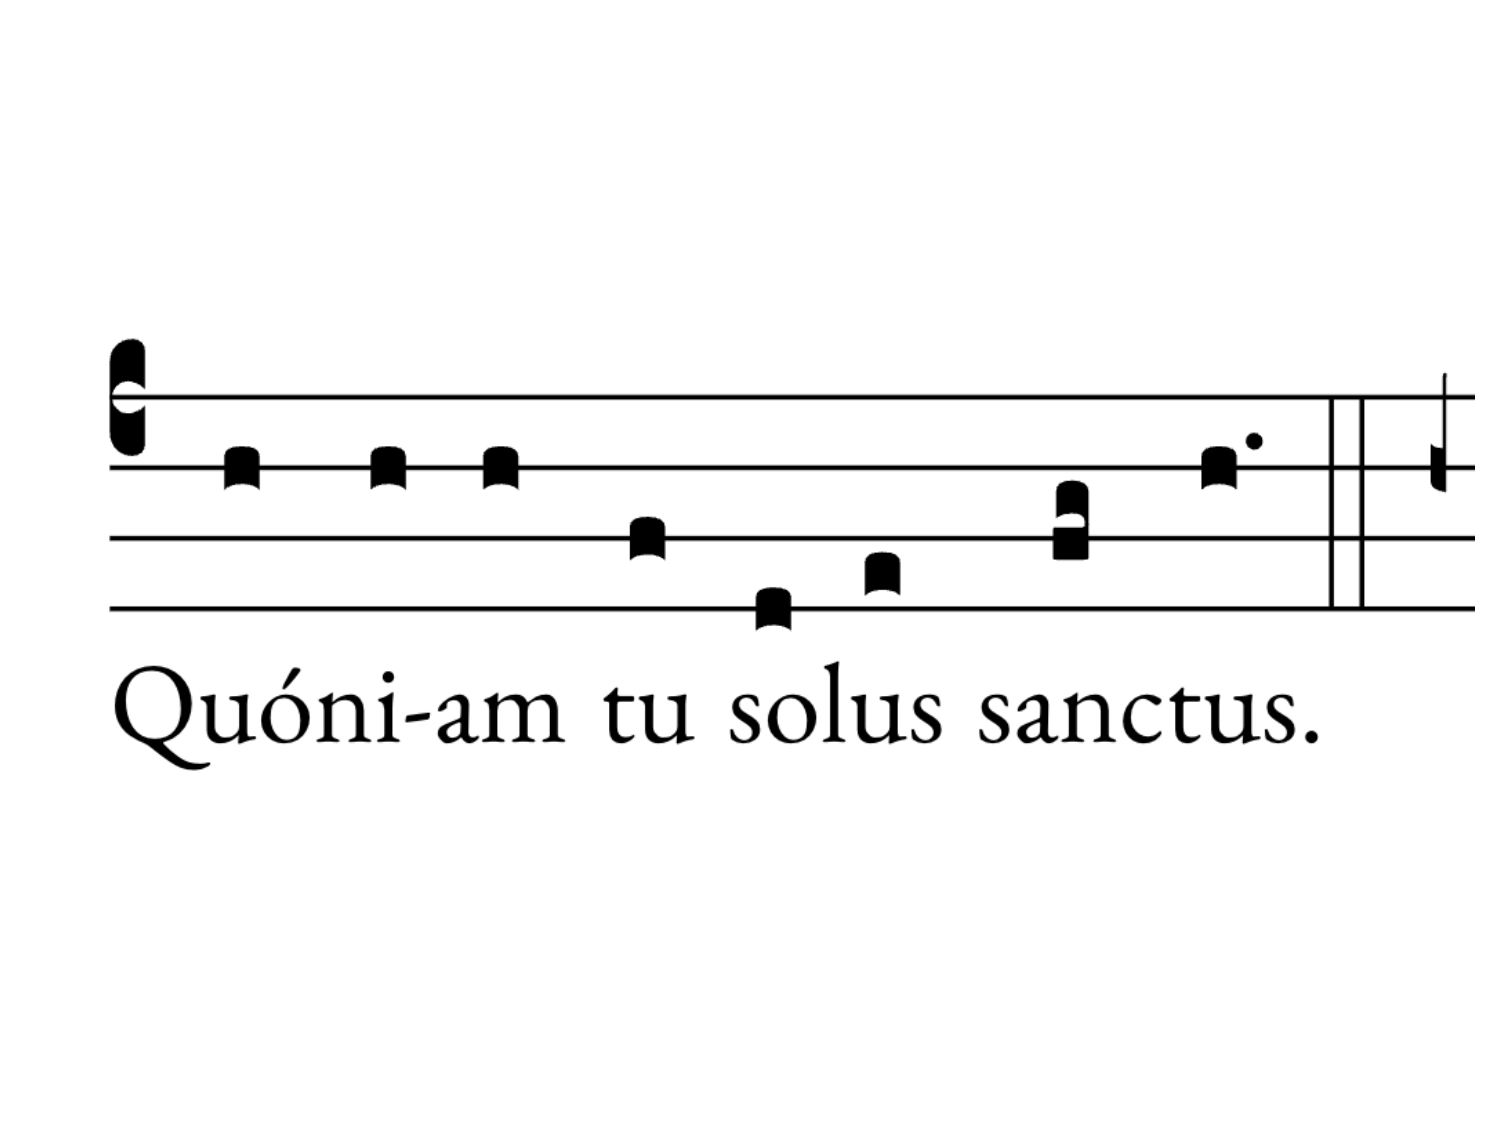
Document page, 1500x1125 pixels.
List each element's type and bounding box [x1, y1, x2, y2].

picture [24, 302, 1476, 823]
